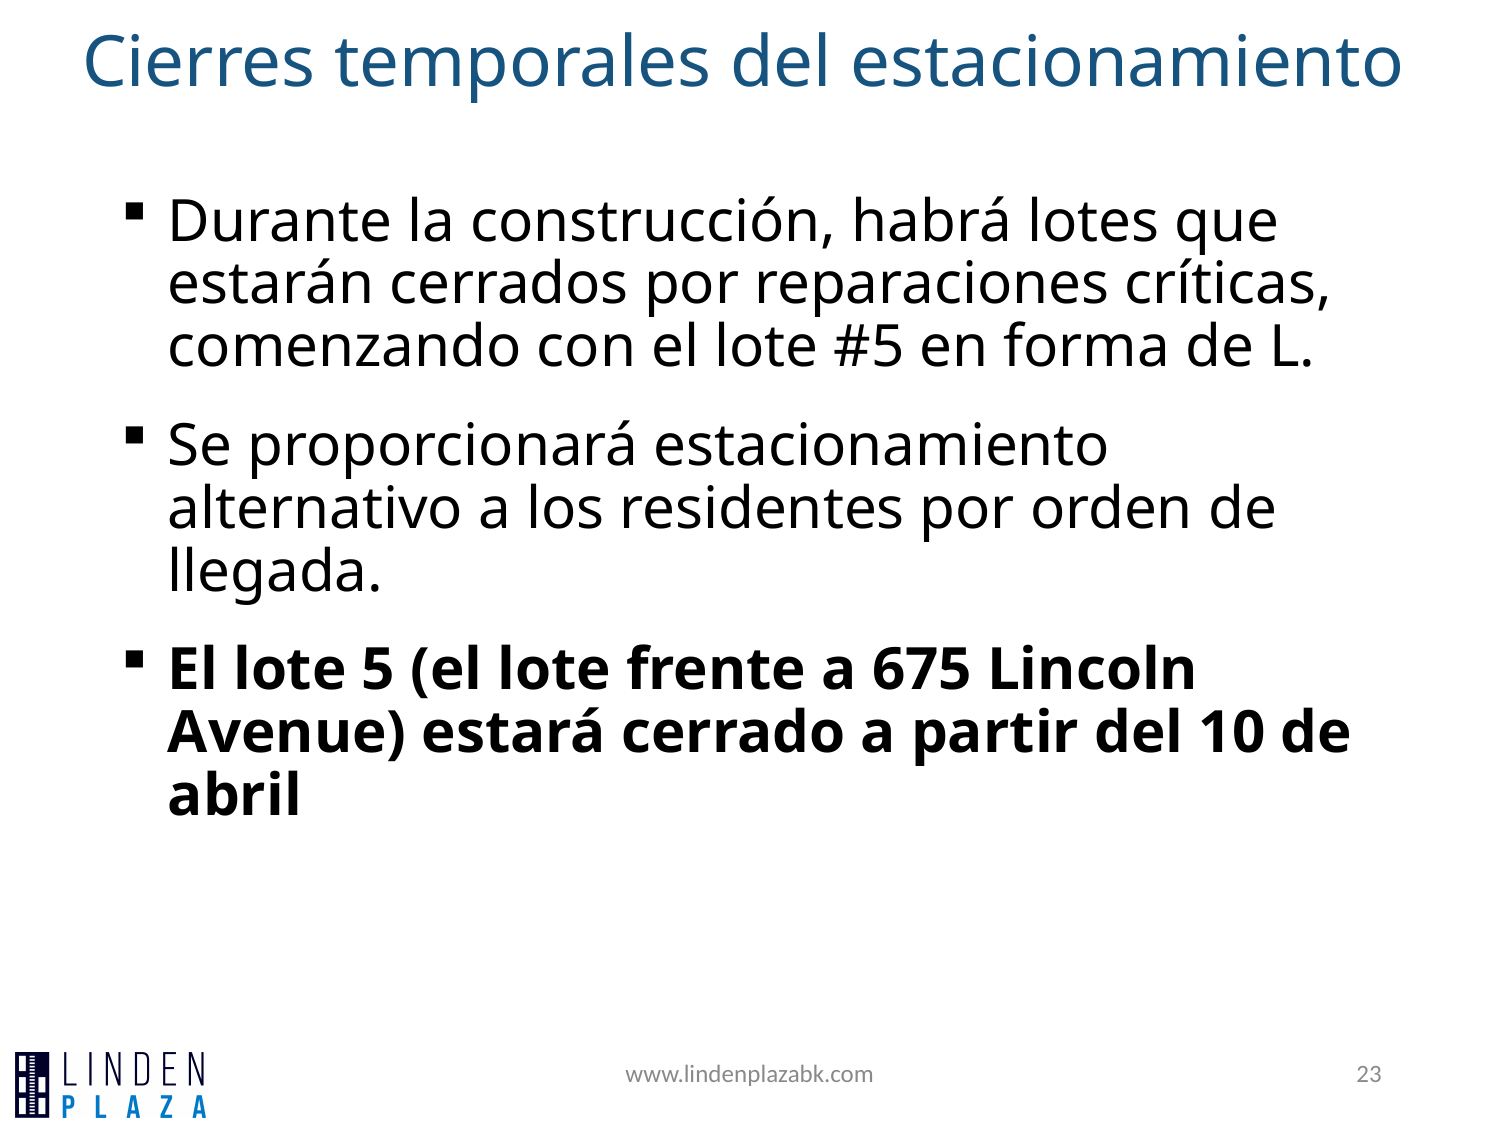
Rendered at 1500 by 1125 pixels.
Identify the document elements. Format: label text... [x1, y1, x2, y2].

slide_number 23 [1059, 1042, 1397, 1103]
picture [15, 1052, 206, 1118]
footer www.lindenplazabk.com [496, 1042, 1004, 1103]
text_box Durante la construcción, habrá lotes que estarán cerrados por reparaciones críticas, comenzando con el lote #5 en forma de L. Se proporcionará estacionamiento alternativo a los residentes por orden de llegada. El lote 5 (el lote frente a 675 Lincoln Avenue) estará cerrado a partir del 10 de abril [31, 183, 1433, 1016]
text_box Cierres temporales del estacionamiento [67, 8, 1433, 108]
